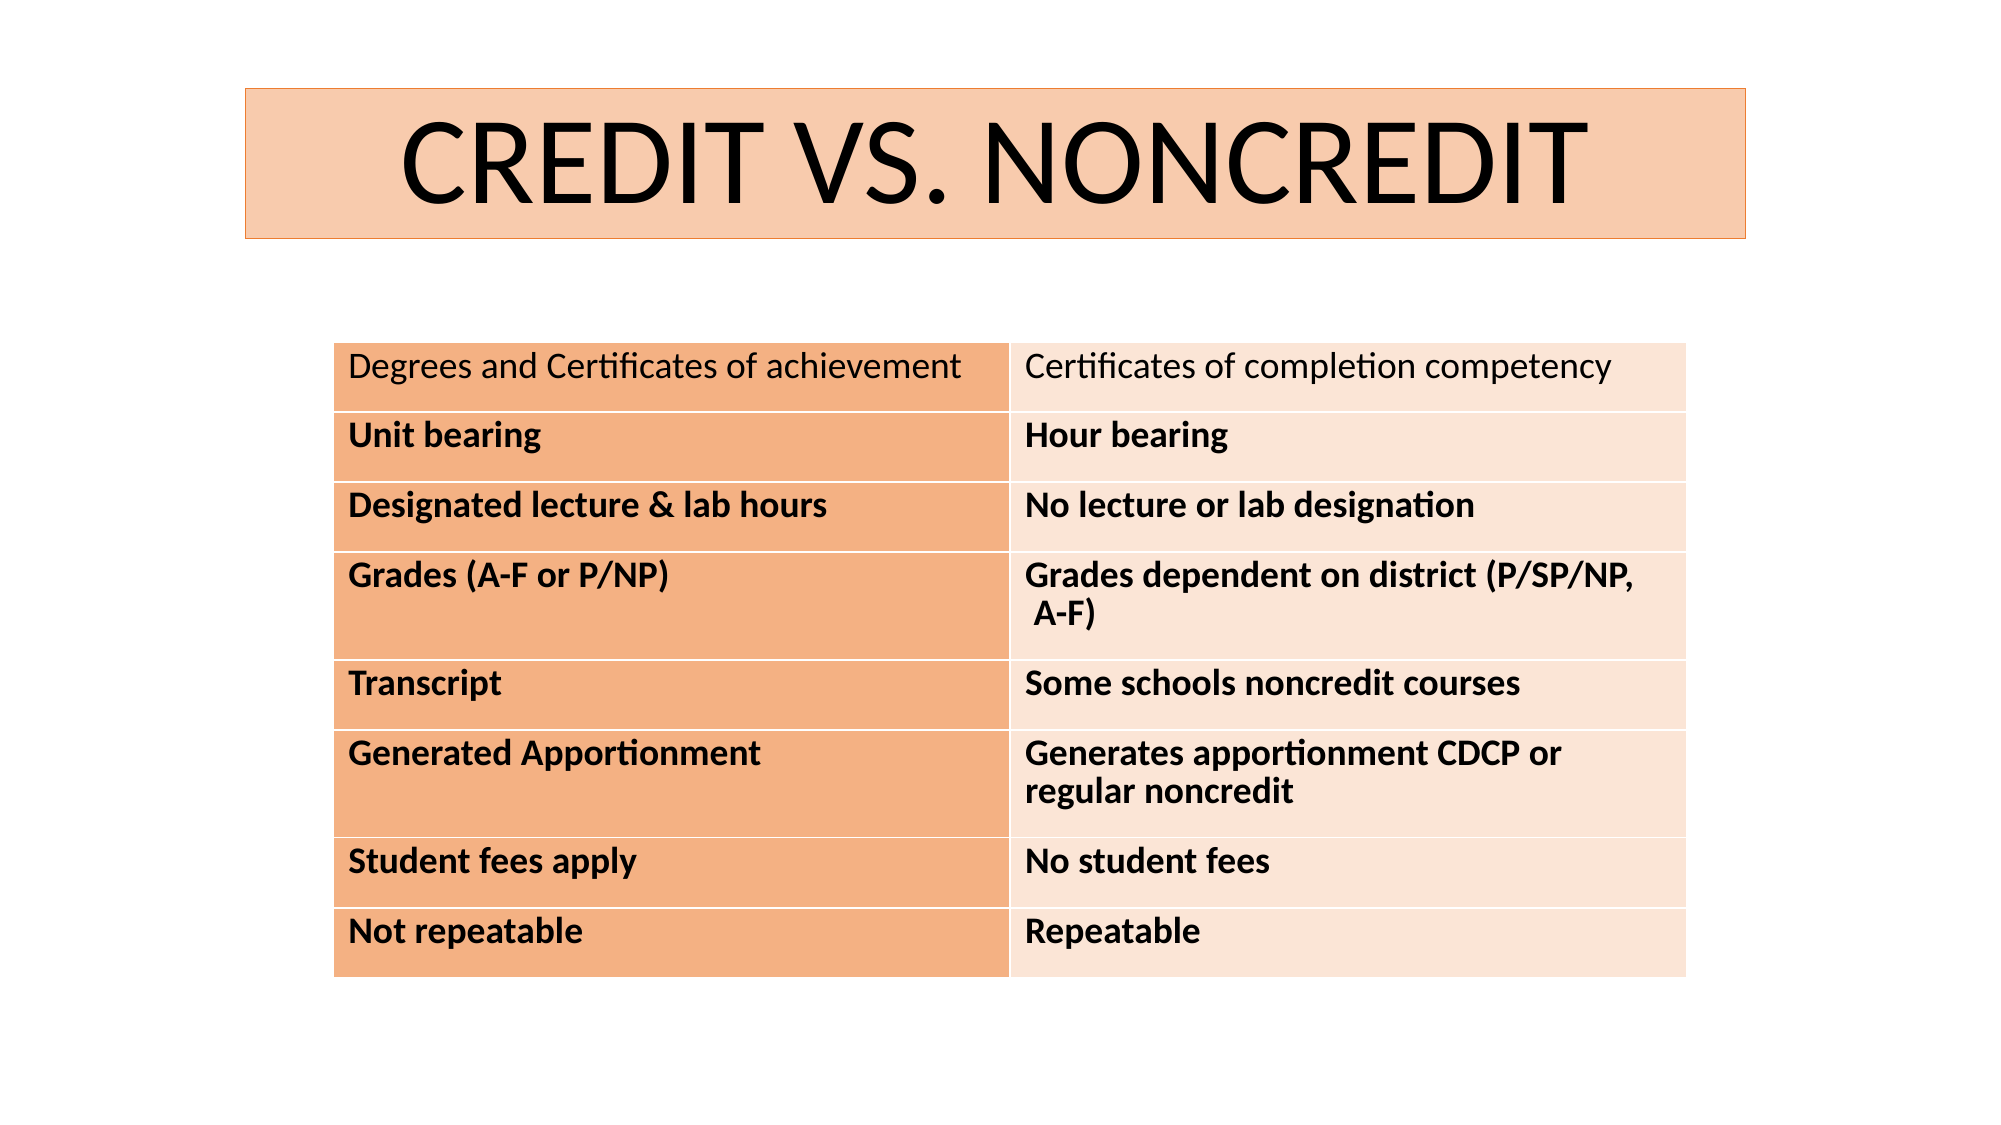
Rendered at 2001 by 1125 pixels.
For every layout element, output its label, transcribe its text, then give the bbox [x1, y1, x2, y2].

table_cell Generated Apportionment [334, 731, 1009, 837]
table_cell Designated lecture & lab hours [334, 483, 1009, 551]
table_cell Hour bearing [1011, 413, 1686, 481]
table_cell Unit bearing [334, 413, 1009, 481]
table_header Degrees and Certificates of achievement [334, 343, 1009, 411]
title CREDIT VS. NONCREDIT [245, 88, 1746, 239]
table_cell Not repeatable [334, 909, 1009, 977]
table_cell Transcript [334, 661, 1009, 729]
table_cell Some schools noncredit courses [1011, 661, 1686, 729]
table_cell Grades (A-F or P/NP) [334, 553, 1009, 659]
table_cell Grades dependent on district (P/SP/NP, A-F) [1011, 553, 1686, 659]
table_cell Repeatable [1011, 909, 1686, 977]
table_header Certificates of completion competency [1011, 343, 1686, 411]
table_cell No student fees [1011, 838, 1686, 907]
table_cell Generates apportionment CDCP or regular noncredit [1011, 731, 1686, 837]
table_cell Student fees apply [334, 838, 1009, 907]
table_cell No lecture or lab designation [1011, 483, 1686, 551]
